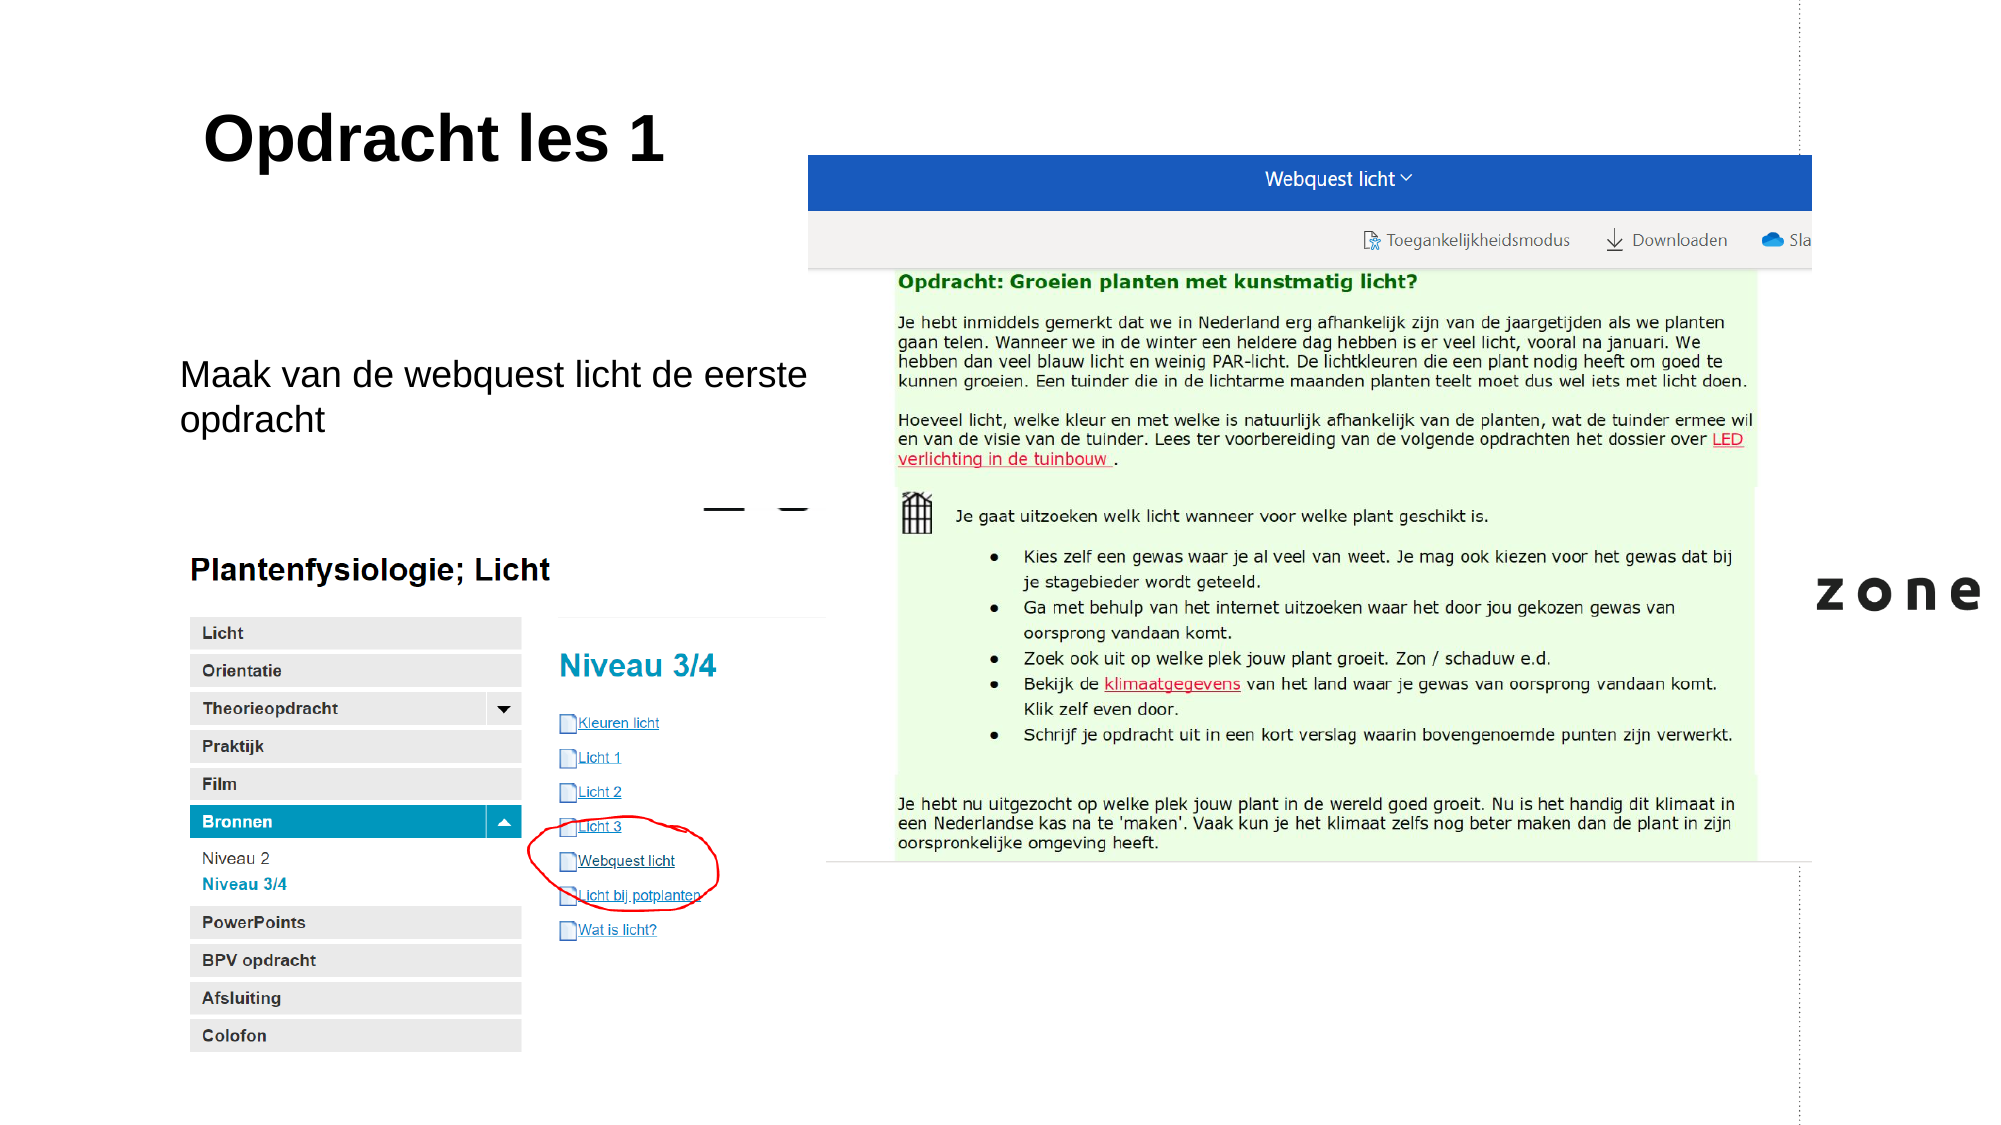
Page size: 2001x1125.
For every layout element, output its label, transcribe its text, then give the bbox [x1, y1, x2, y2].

picture [244, 819, 251, 827]
picture [499, 820, 509, 825]
picture [222, 819, 230, 827]
picture [204, 816, 213, 827]
picture [216, 819, 221, 827]
picture [264, 819, 271, 827]
picture [190, 0, 2001, 1125]
text_box Maak van de webquest licht de eerste opdracht [165, 207, 808, 493]
text_box Opdracht les 1 [188, 87, 1445, 182]
